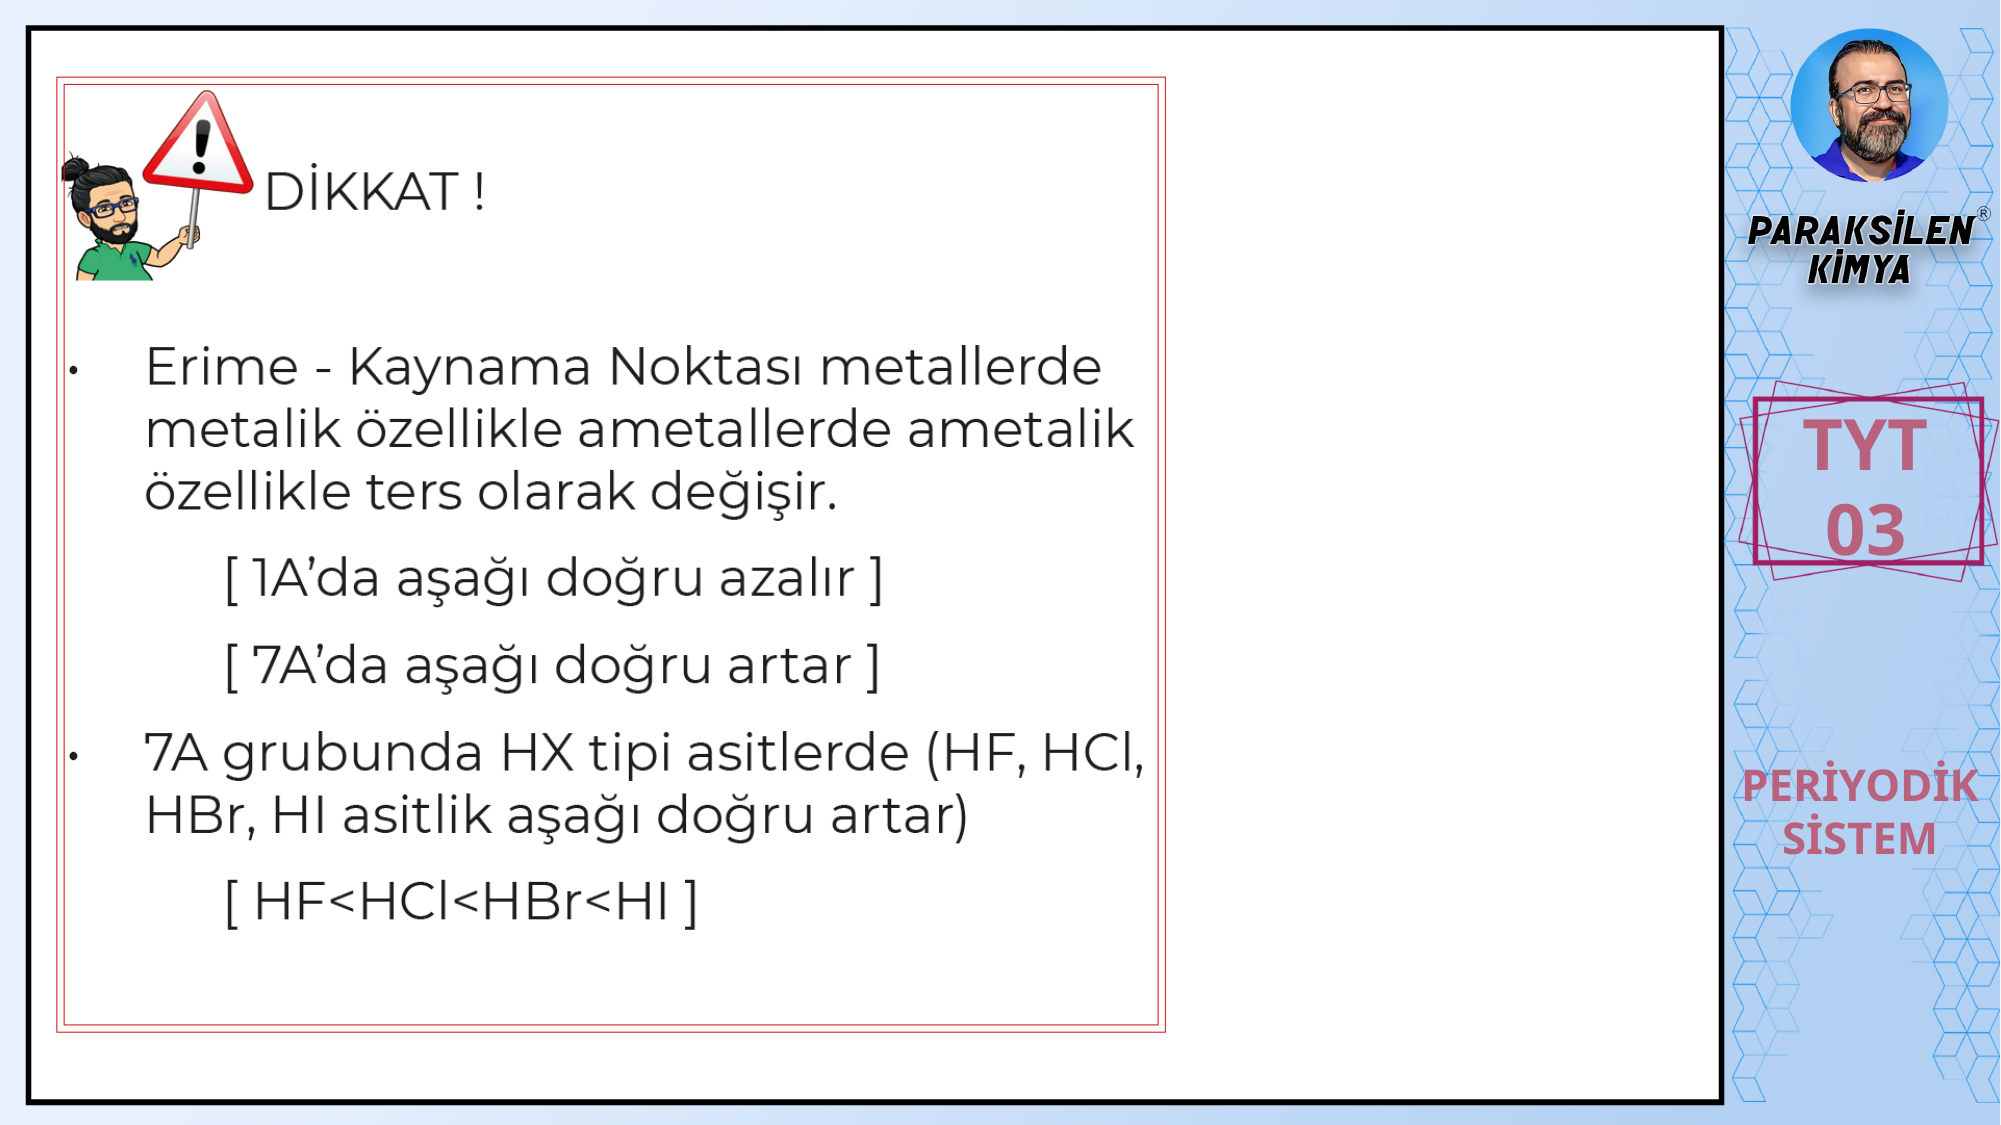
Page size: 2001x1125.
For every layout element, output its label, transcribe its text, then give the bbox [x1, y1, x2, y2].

text_box PERİYODİK SİSTEM [1719, 750, 2000, 871]
text_box TYT 03 [1755, 392, 1977, 577]
picture [0, 0, 2001, 1125]
